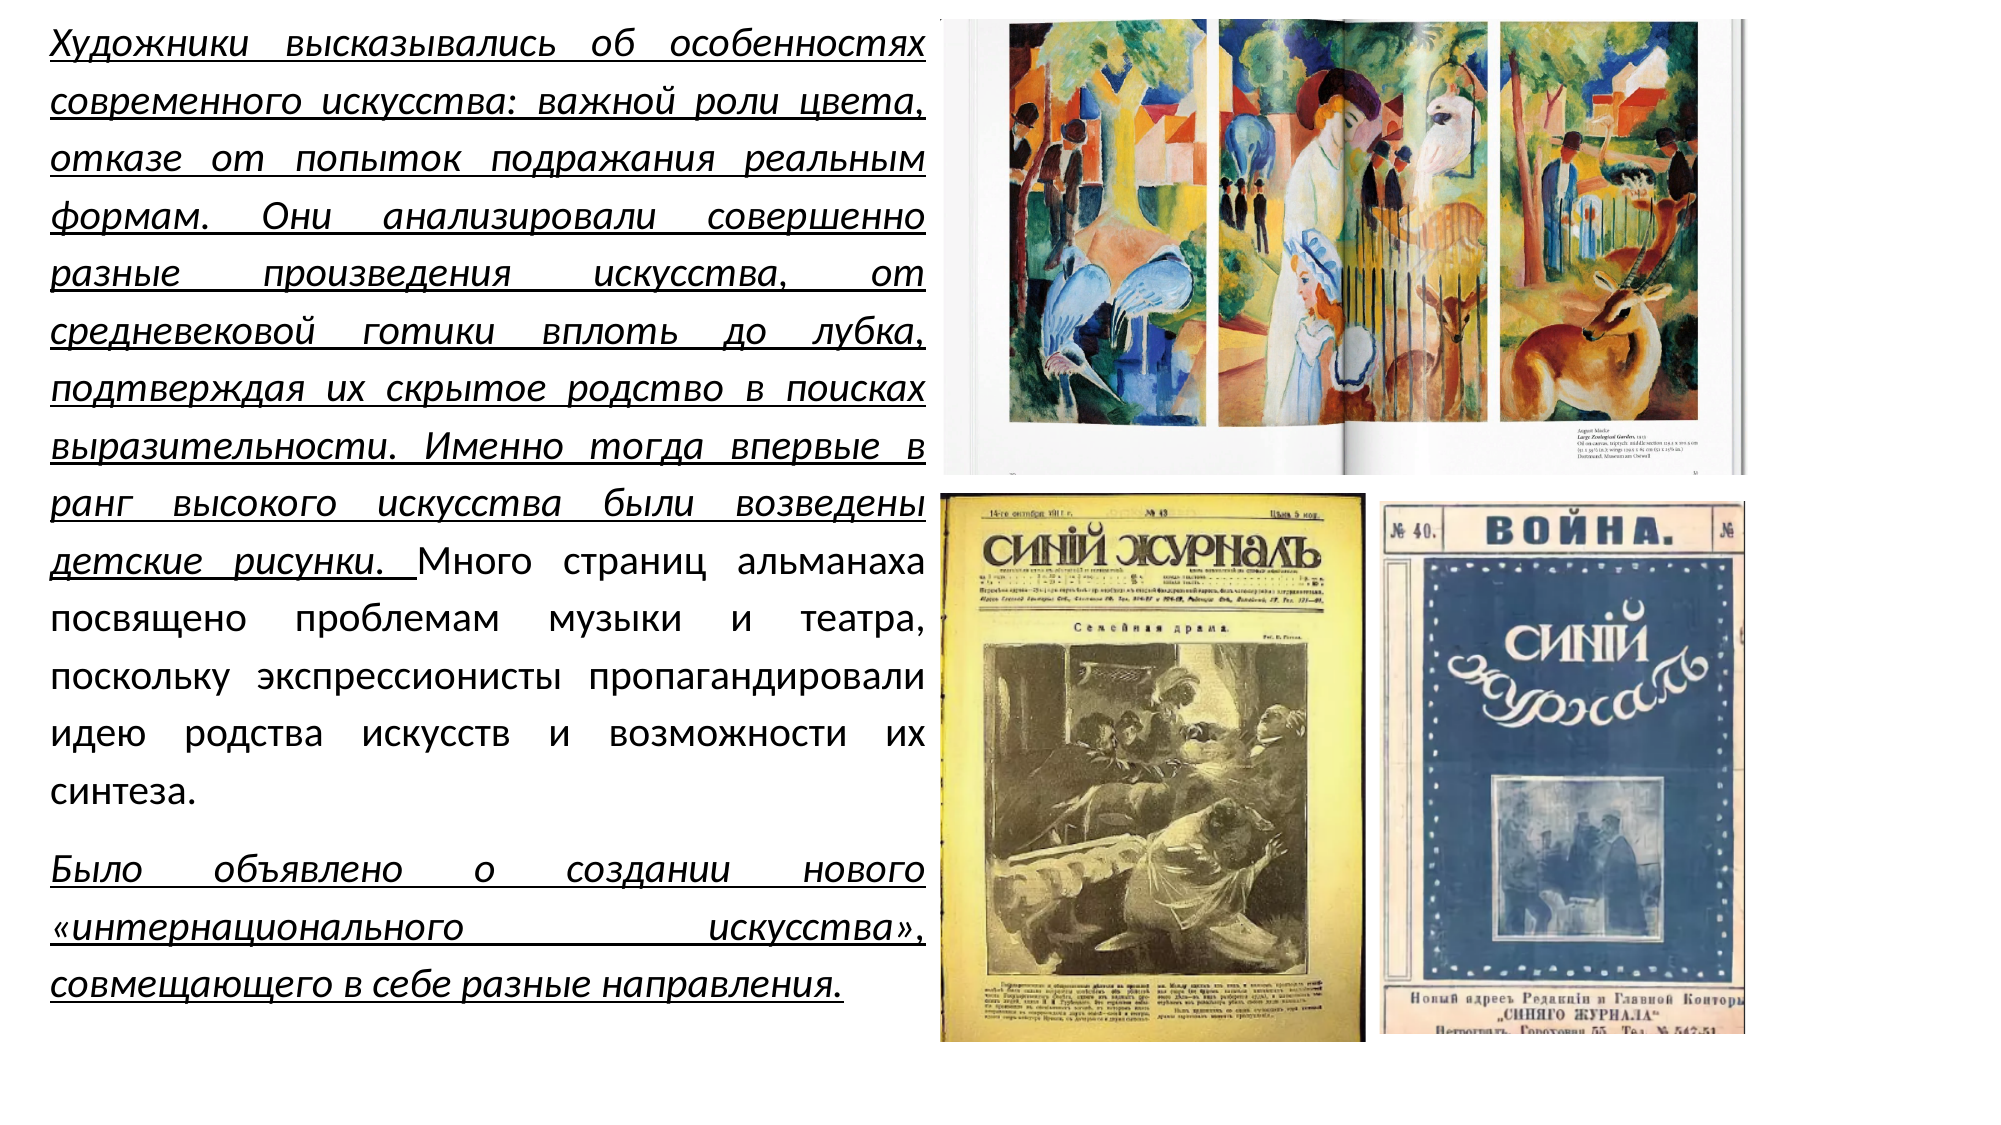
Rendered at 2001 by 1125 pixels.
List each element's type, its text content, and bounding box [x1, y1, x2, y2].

text_box Художники высказывались об особенностях современного искусства: важной роли цвета, отказе от попыток подражания реальным формам. Они анализировали совершенно разные произведения искусства, от средневековой готики вплоть до лубка, подтверждая их скрытое родство в поисках выразительности. Именно тогда впервые в ранг высокого искусства были возведены детские рисунки. Много страниц альманаха посвящено проблемам музыки и театра, поскольку экспрессионисты пропагандировали идею родства искусств и возможности их синтеза. Было объявлено о создании нового «интернационального искусства», совмещающего в себе разные направления. [35, 0, 941, 1014]
picture [940, 19, 1750, 475]
picture [1379, 501, 1746, 1034]
picture [940, 493, 1366, 1042]
